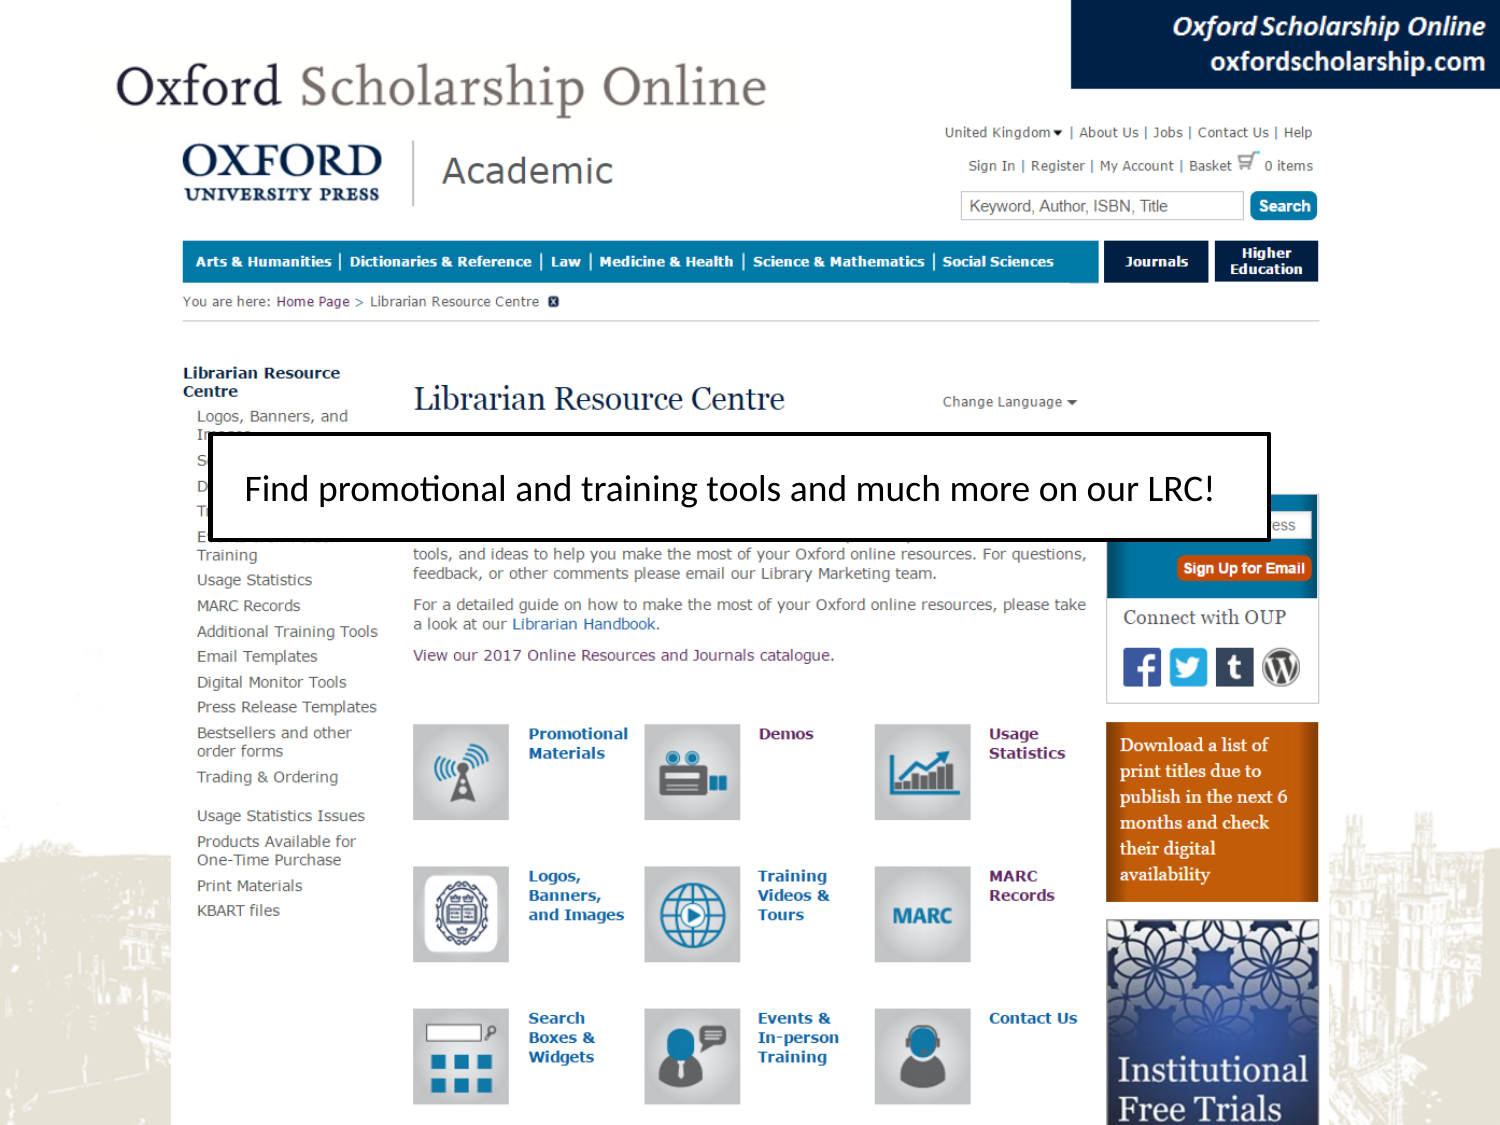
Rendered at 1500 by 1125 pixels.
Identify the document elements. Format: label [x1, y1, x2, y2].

text_box [210, 433, 1330, 541]
picture [0, 0, 1500, 1125]
